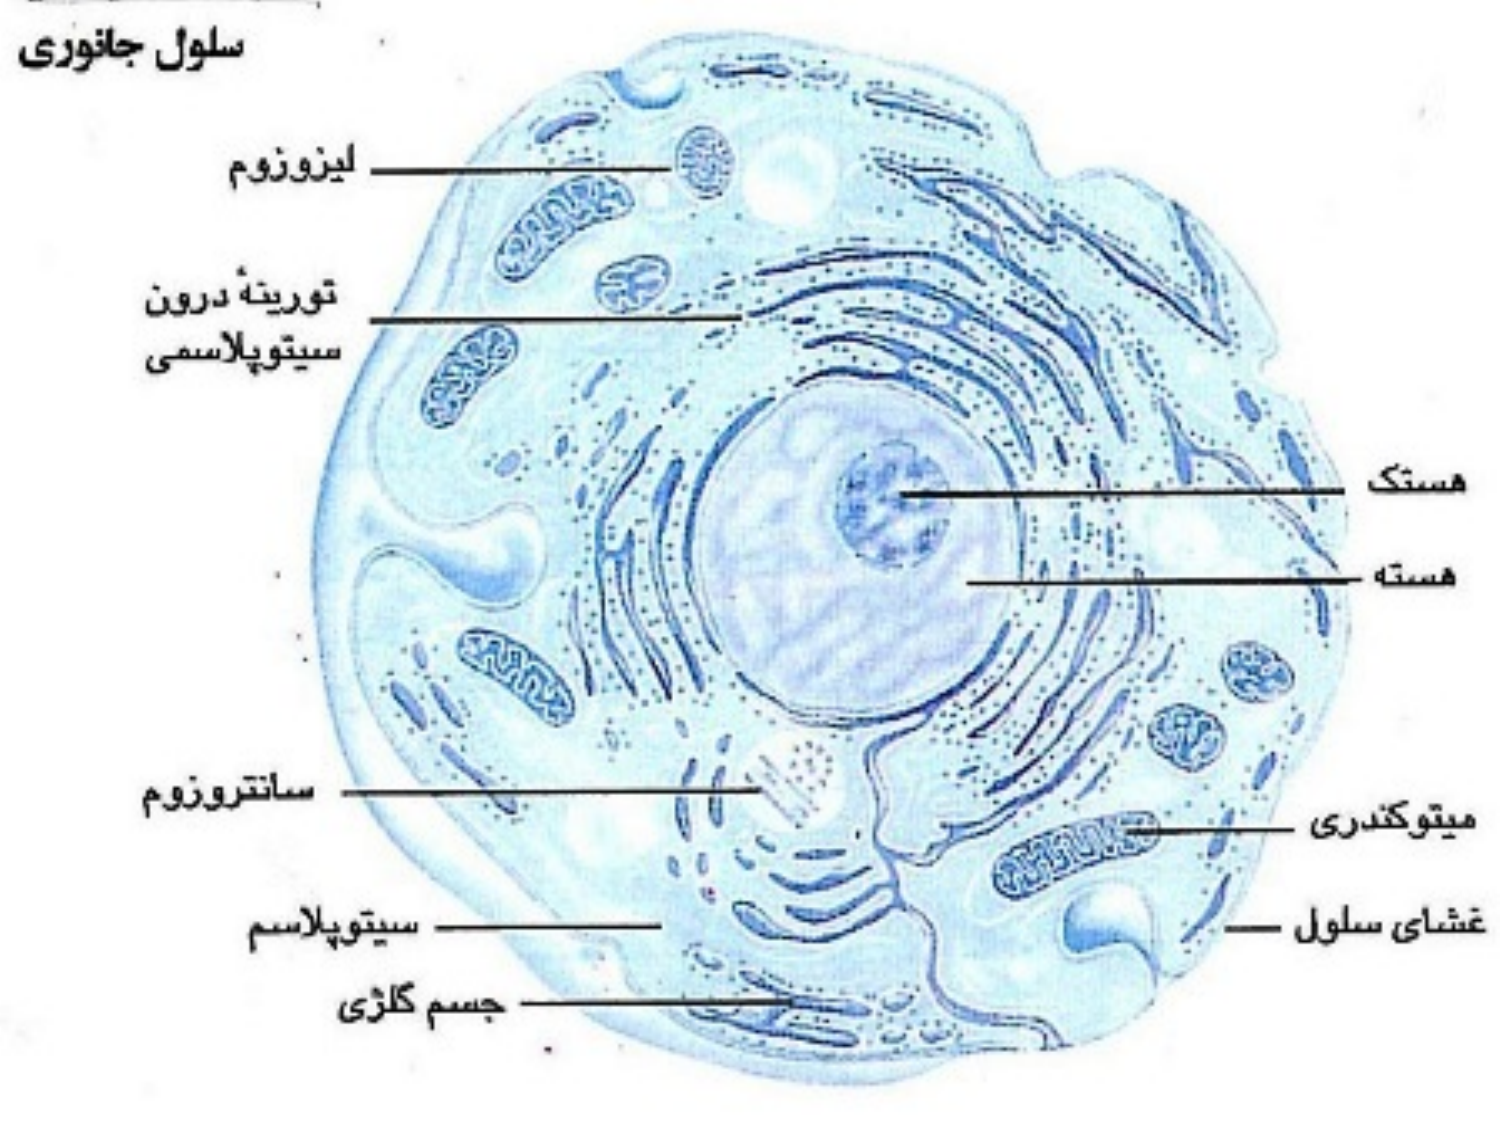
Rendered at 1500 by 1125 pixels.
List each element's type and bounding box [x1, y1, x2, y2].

list [0, 0, 1500, 1125]
